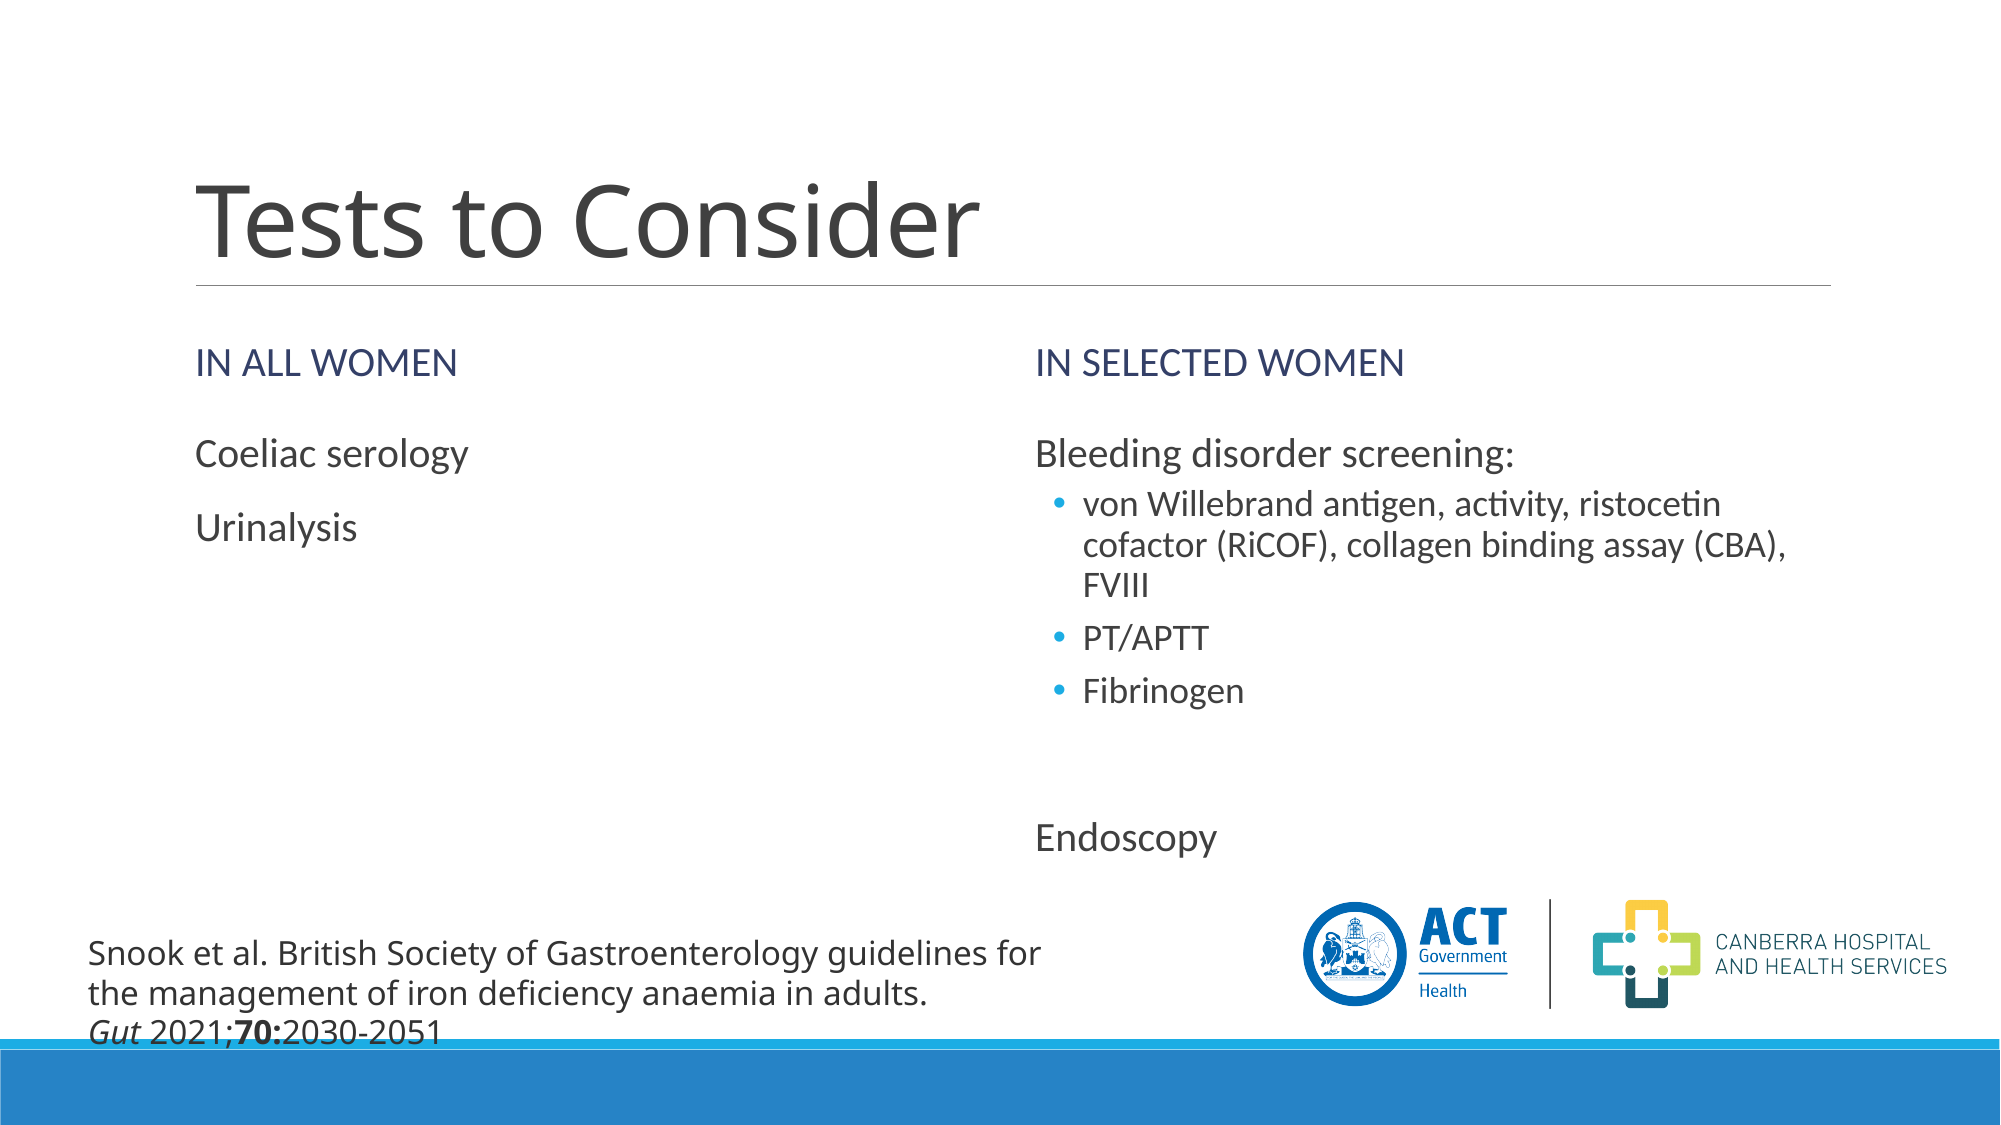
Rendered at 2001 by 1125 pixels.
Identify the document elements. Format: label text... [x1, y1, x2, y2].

list Bleeding disorder screening: von Willebrand antigen, activity, ristocetin cofactor (RiCOF), collagen binding assay (CBA), FVIII PT/APTT Fibrinogen Endoscopy [1020, 423, 1830, 963]
list Coeliac serology Urinalysis [180, 423, 990, 924]
list IN SELECTED WOMEN [1020, 302, 1830, 423]
list In ALL WOMEN [180, 302, 990, 423]
title Tests to Consider [180, 47, 1830, 285]
text_box Snook et al. British Society of Gastroenterology guidelines for the management of iron deficiency anaemia in adults. Gut 2021;70:2030-2051 [73, 924, 1110, 1059]
picture [1272, 868, 1978, 1040]
